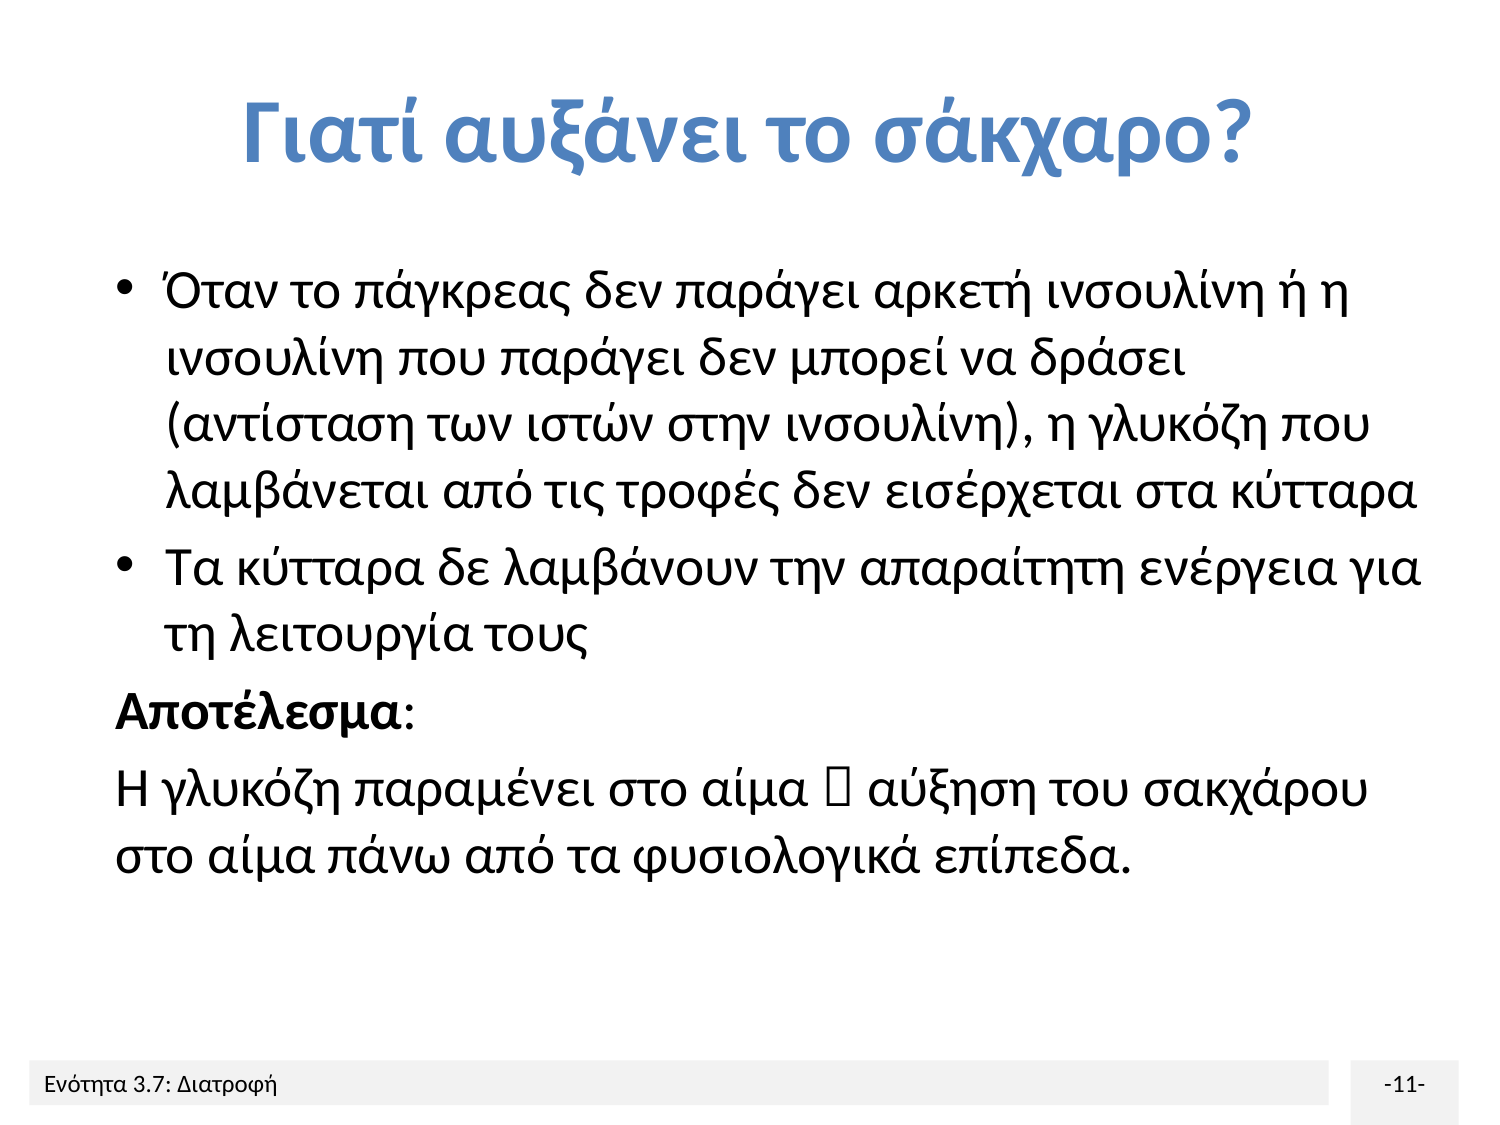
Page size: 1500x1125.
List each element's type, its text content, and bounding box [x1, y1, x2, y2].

list Όταν το πάγκρεας δεν παράγει αρκετή ινσουλίνη ή η ινσουλίνη που παράγει δεν μπορεί να δράσει (αντίσταση των ιστών στην ινσουλίνη), η γλυκόζη που λαμβάνεται από τις τροφές δεν εισέρχεται στα κύτταρα Τα κύτταρα δε λαμβάνουν την απαραίτητη ενέργεια για τη λειτουργία τους Αποτέλεσμα: Η γλυκόζη παραμένει στο αίμα  αύξηση του σακχάρου στο αίμα πάνω από τα φυσιολογικά επίπεδα. [100, 246, 1451, 989]
title Γιατί αυξάνει το σάκχαρο? [75, 45, 1425, 207]
